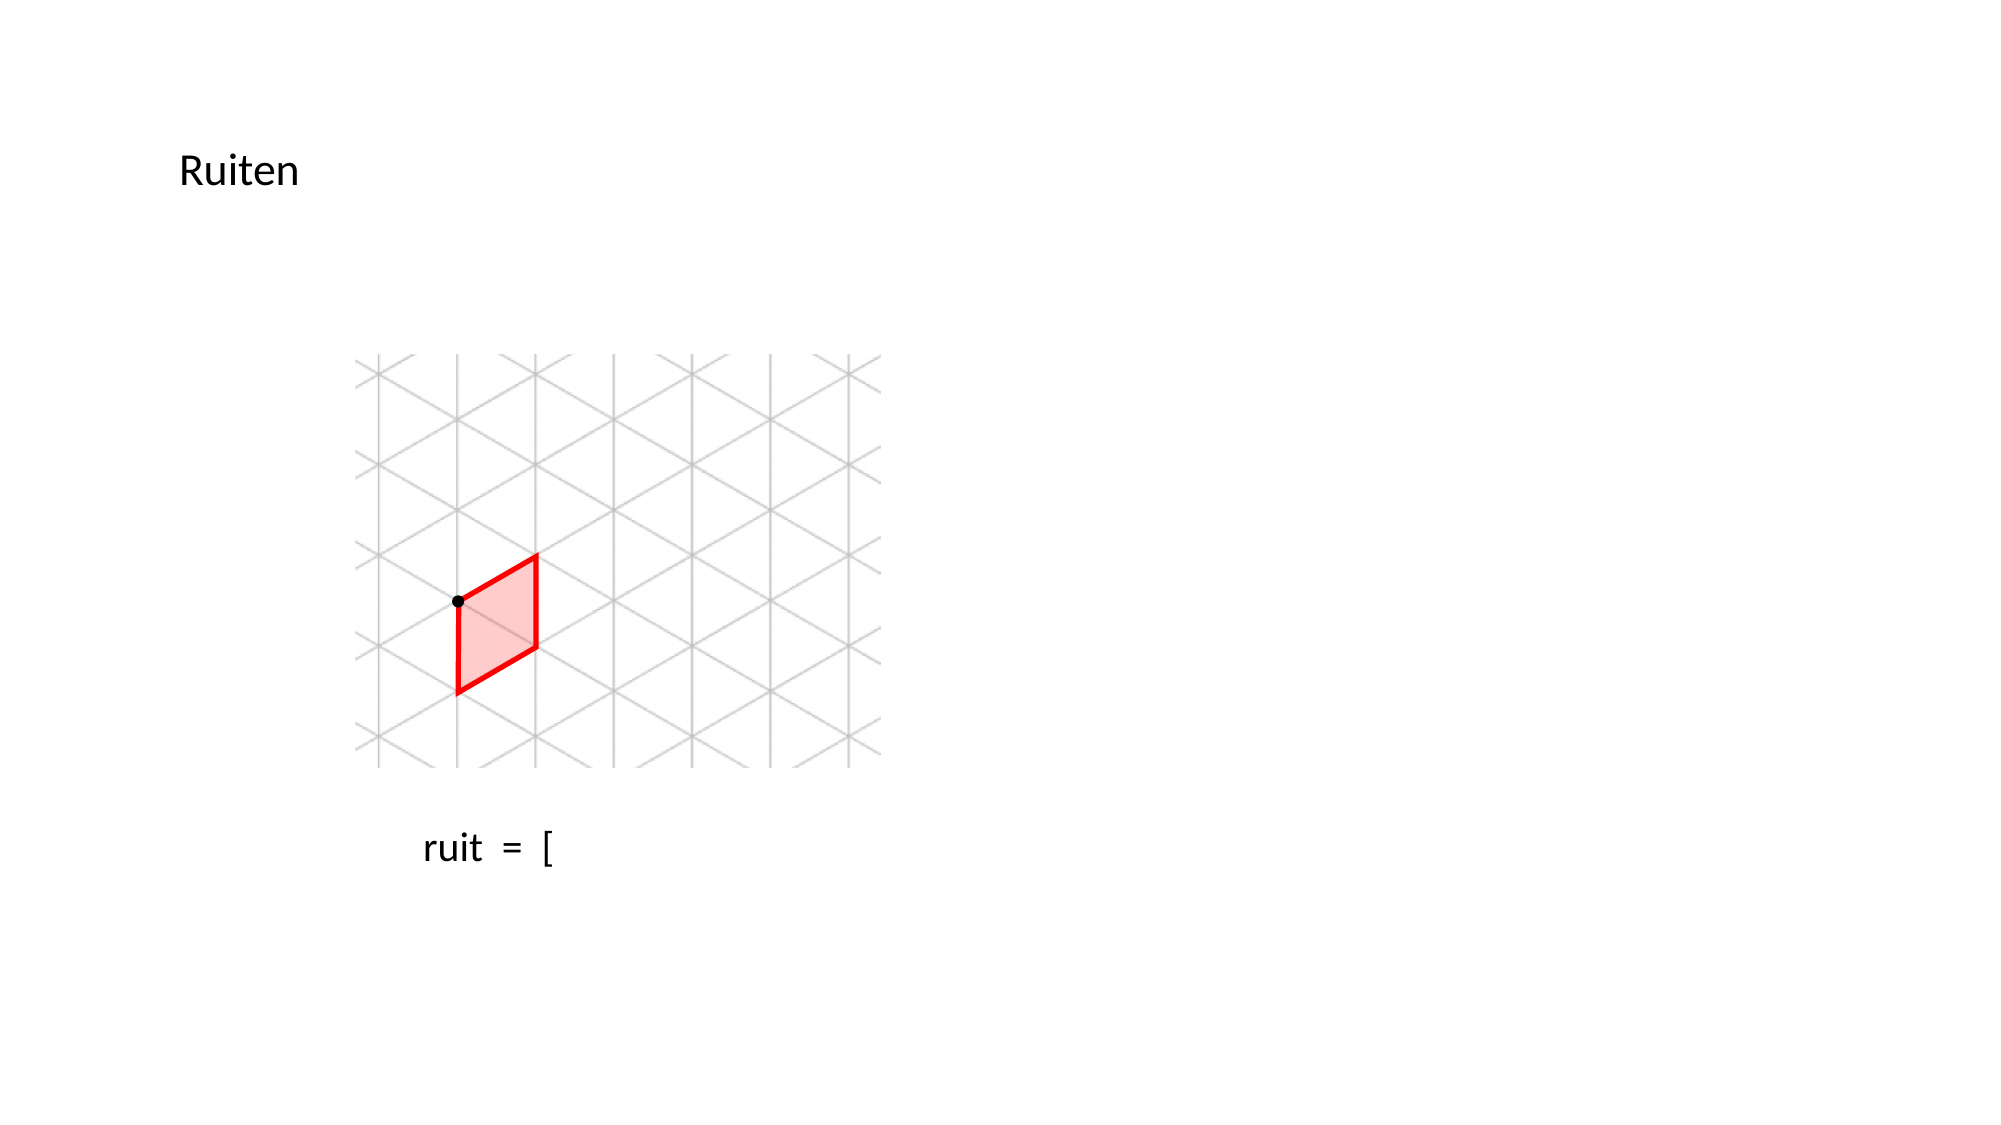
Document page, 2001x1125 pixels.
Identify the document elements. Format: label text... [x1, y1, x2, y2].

text_box Ruiten [164, 131, 315, 202]
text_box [354, 354, 881, 768]
